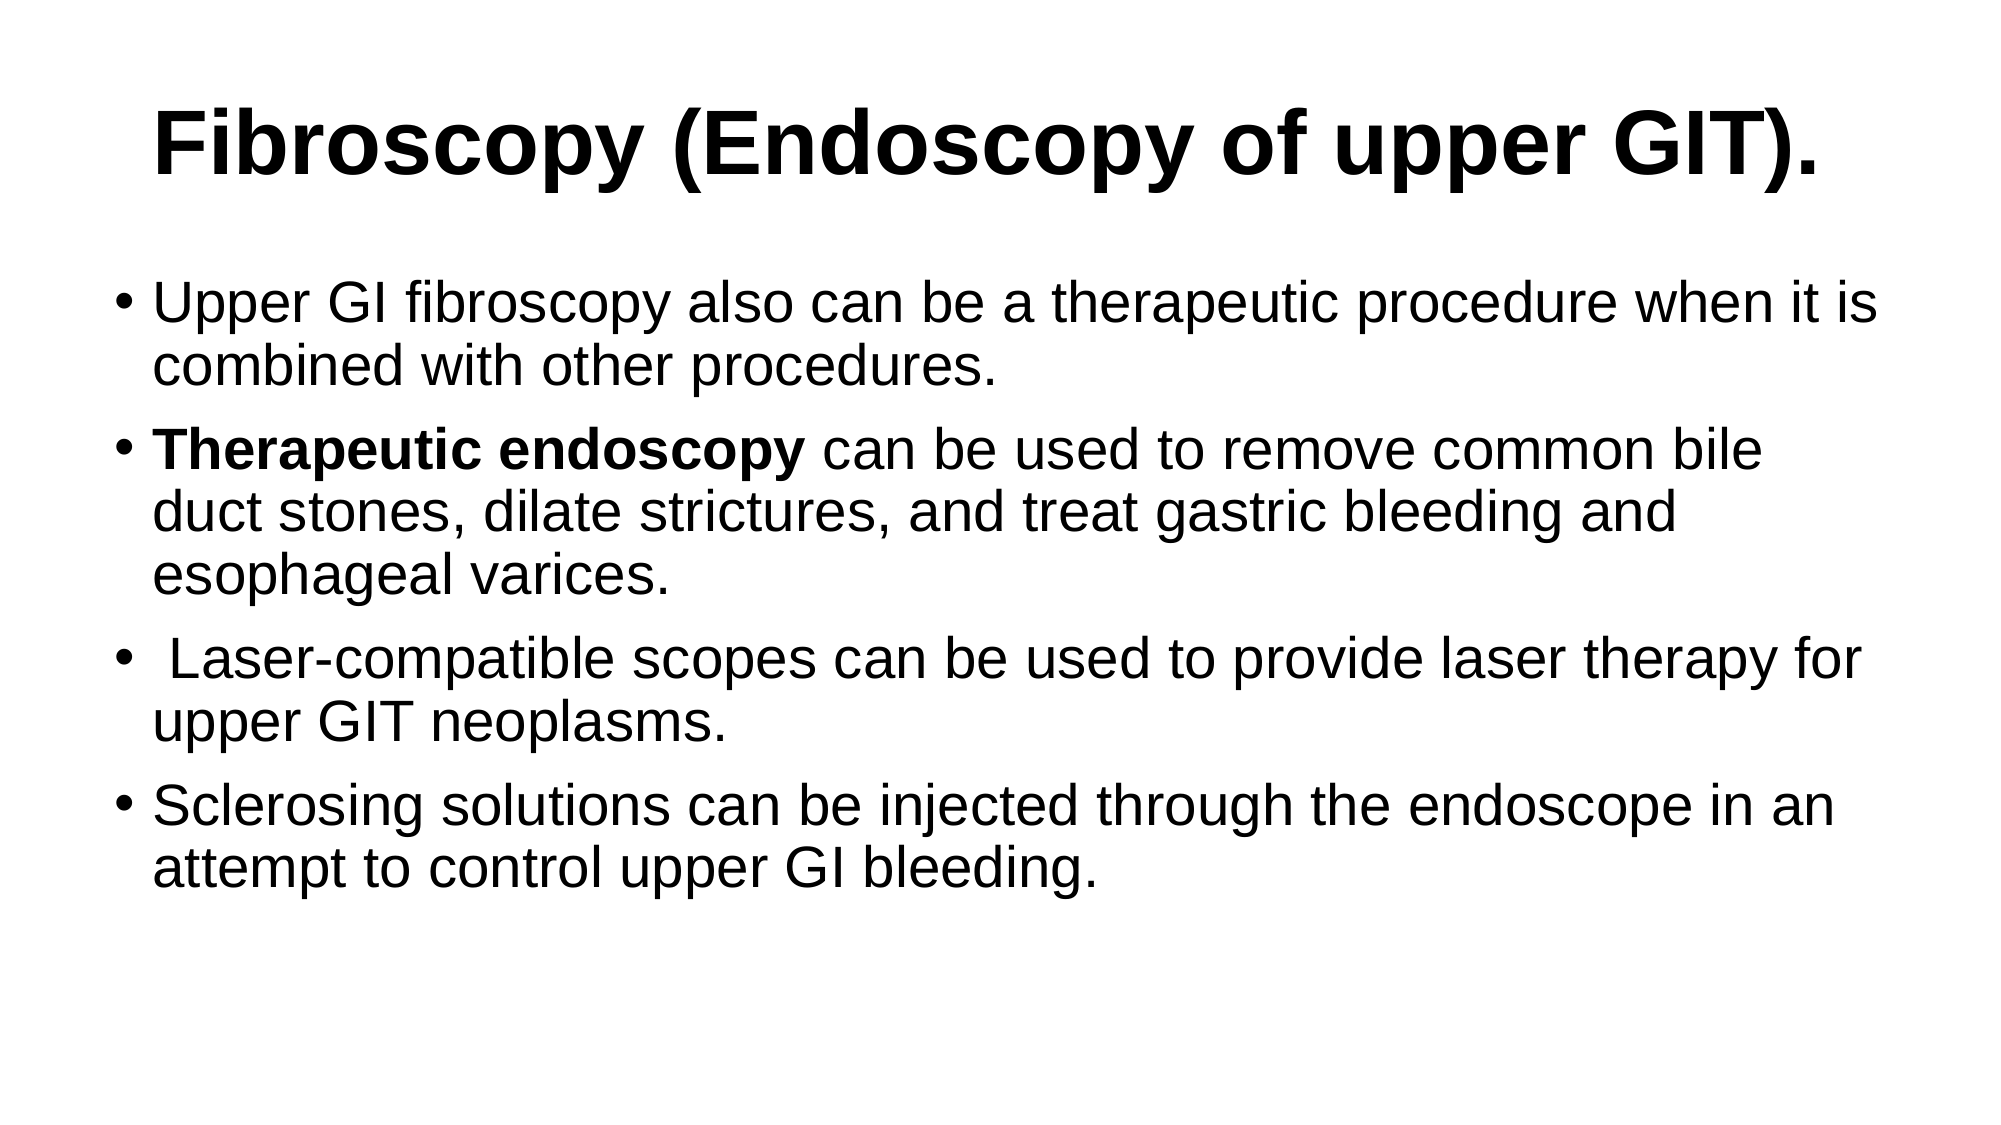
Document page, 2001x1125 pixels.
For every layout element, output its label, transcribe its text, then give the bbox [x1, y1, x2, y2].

list Upper GI fibroscopy also can be a therapeutic procedure when it is combined with other procedures. Therapeutic endoscopy can be used to remove common bile duct stones, dilate strictures, and treat gastric bleeding and esophageal varices. Laser-compatible scopes can be used to provide laser therapy for upper GIT neoplasms. Sclerosing solutions can be injected through the endoscope in an attempt to control upper GI bleeding. [99, 264, 1900, 1005]
title Fibroscopy (Endoscopy of upper GIT). [137, 48, 1863, 243]
